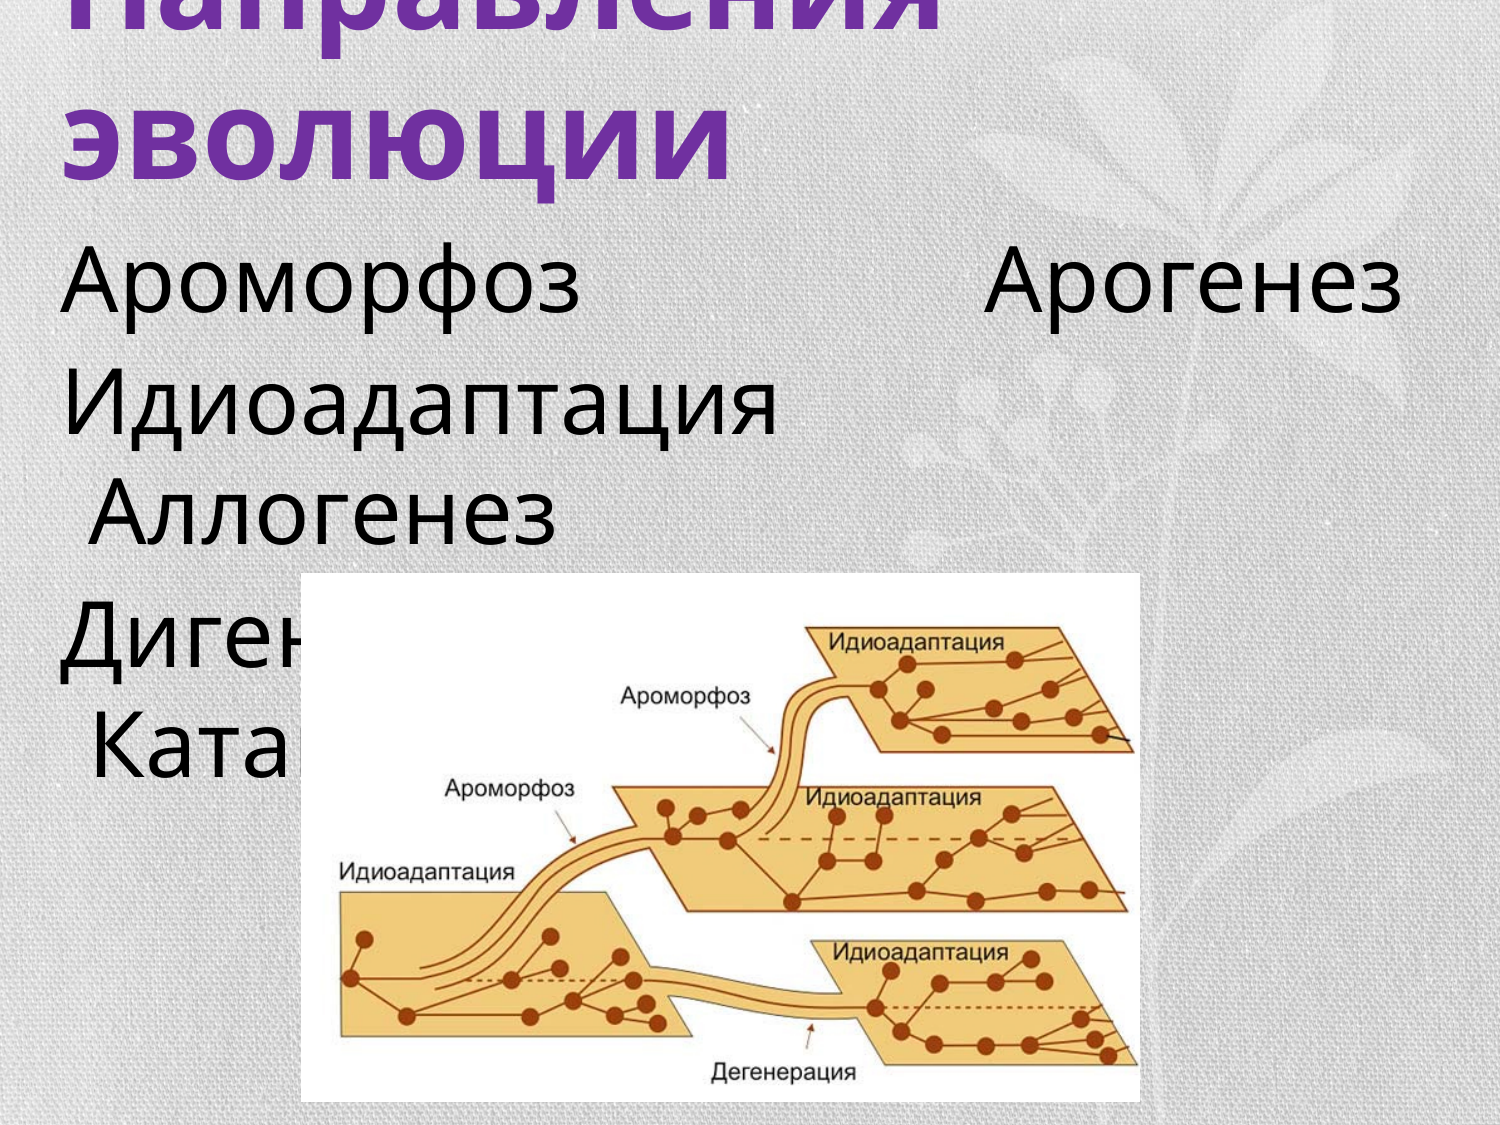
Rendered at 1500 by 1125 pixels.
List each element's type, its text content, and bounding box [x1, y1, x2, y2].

picture [300, 573, 1140, 1103]
title Направления эволюции [45, 37, 1455, 213]
list Ароморфоз Арогенез Идиоадаптация Аллогенез Дигенерация Катагенез [45, 213, 1455, 1125]
